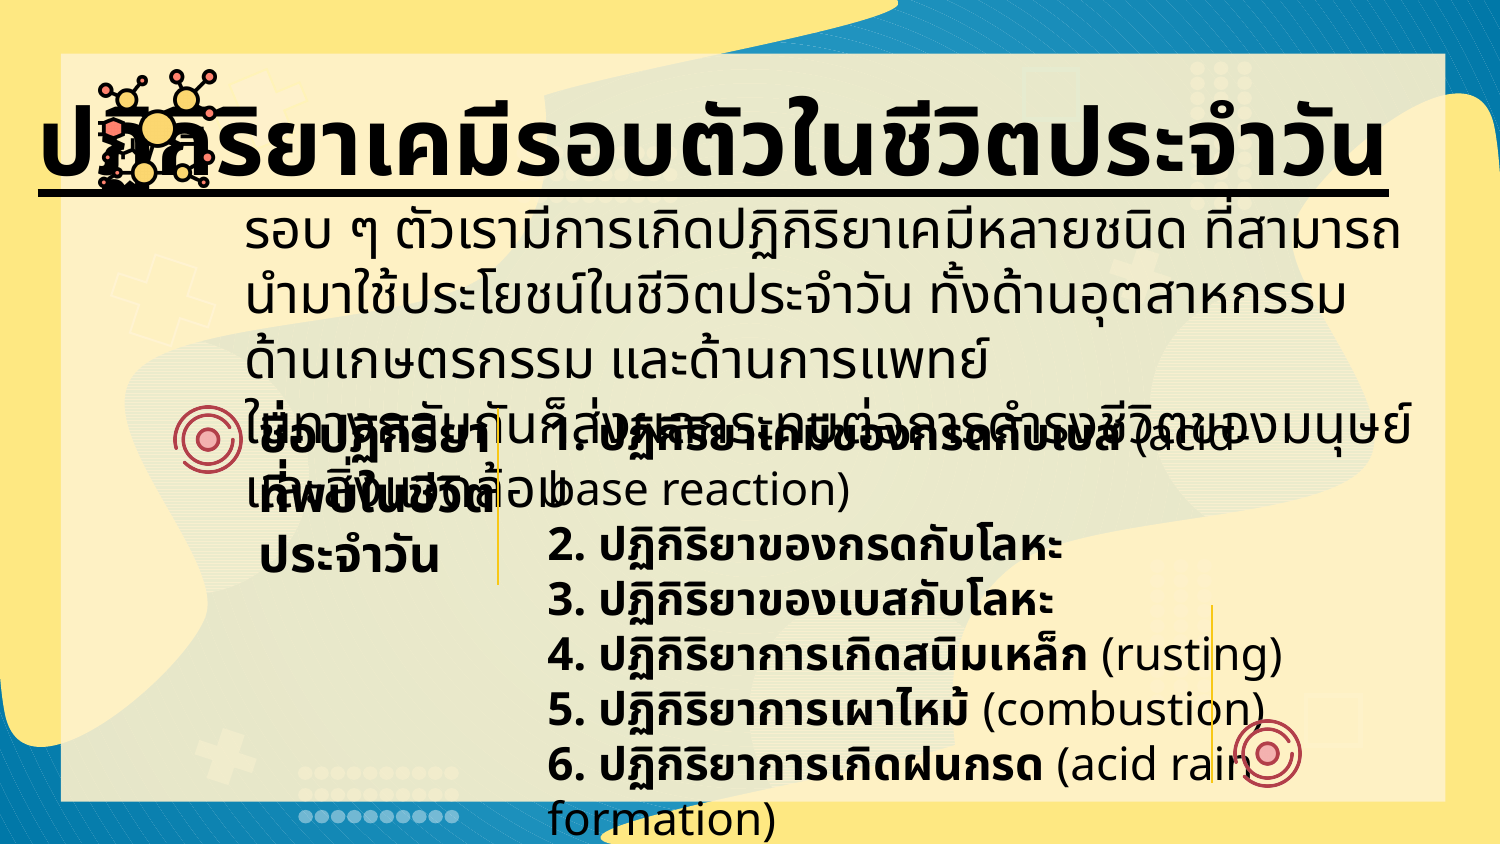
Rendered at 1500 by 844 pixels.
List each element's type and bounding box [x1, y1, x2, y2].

text_box [0, 0, 1500, 844]
